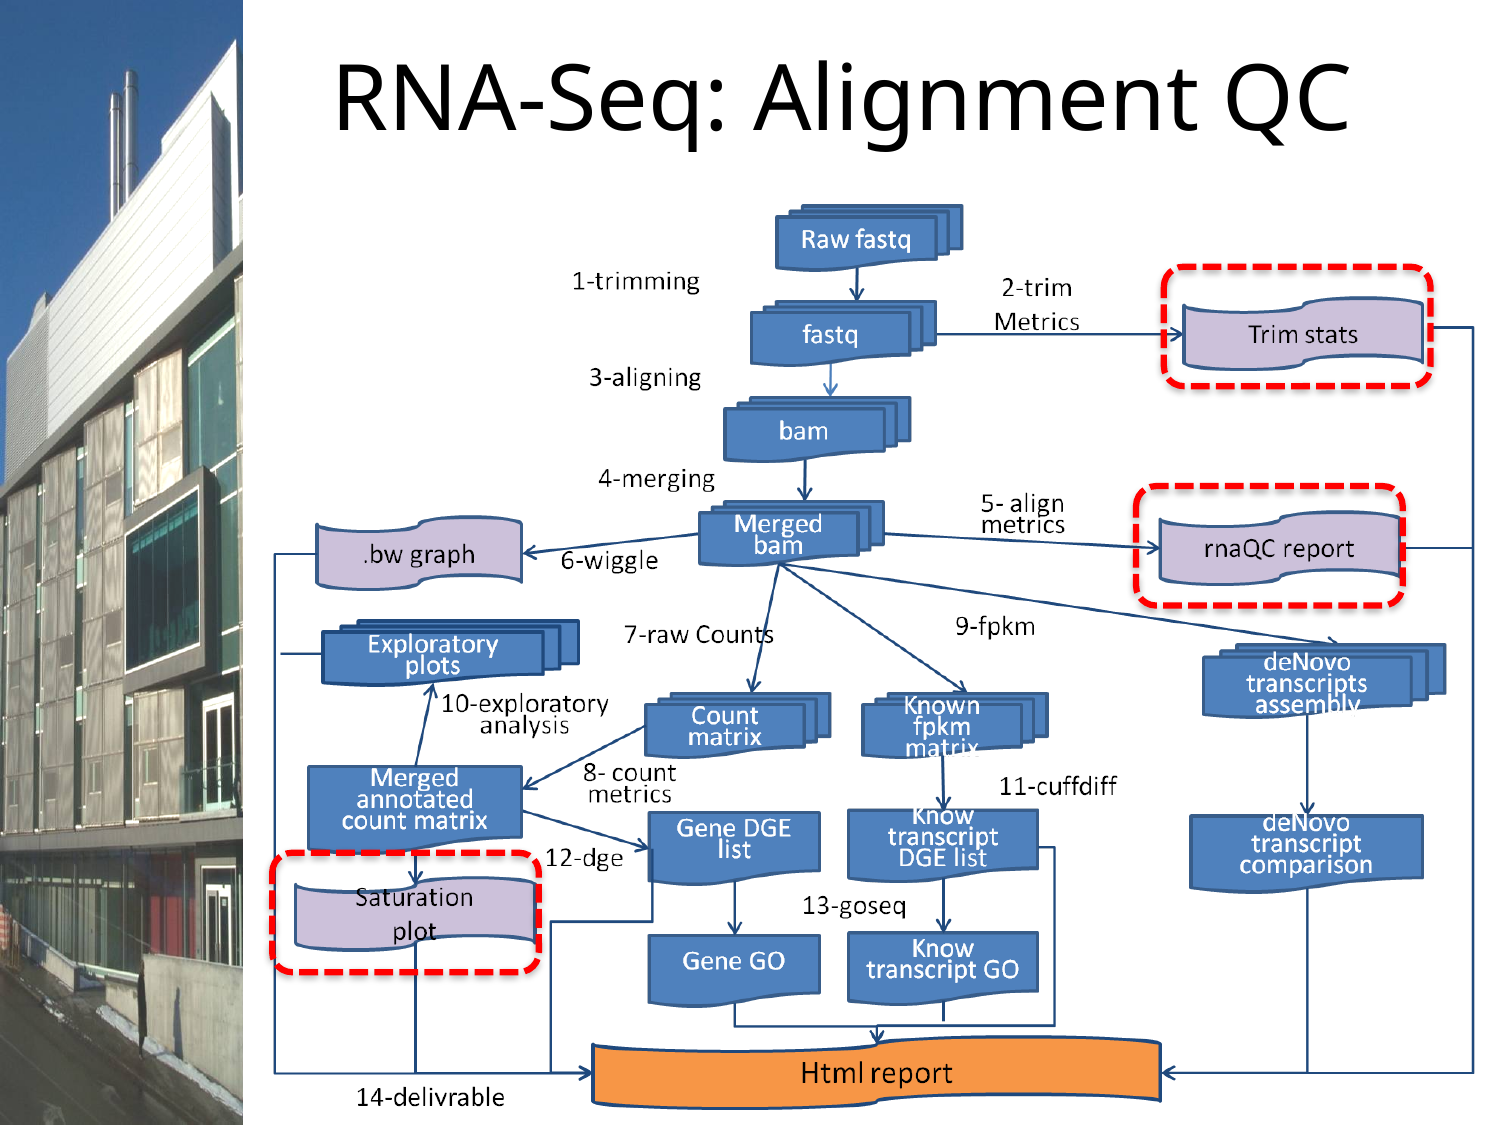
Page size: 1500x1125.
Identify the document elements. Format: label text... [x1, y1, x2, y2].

title RNA-Seq: Alignment QC [260, 0, 1426, 188]
picture [181, 203, 1476, 1125]
